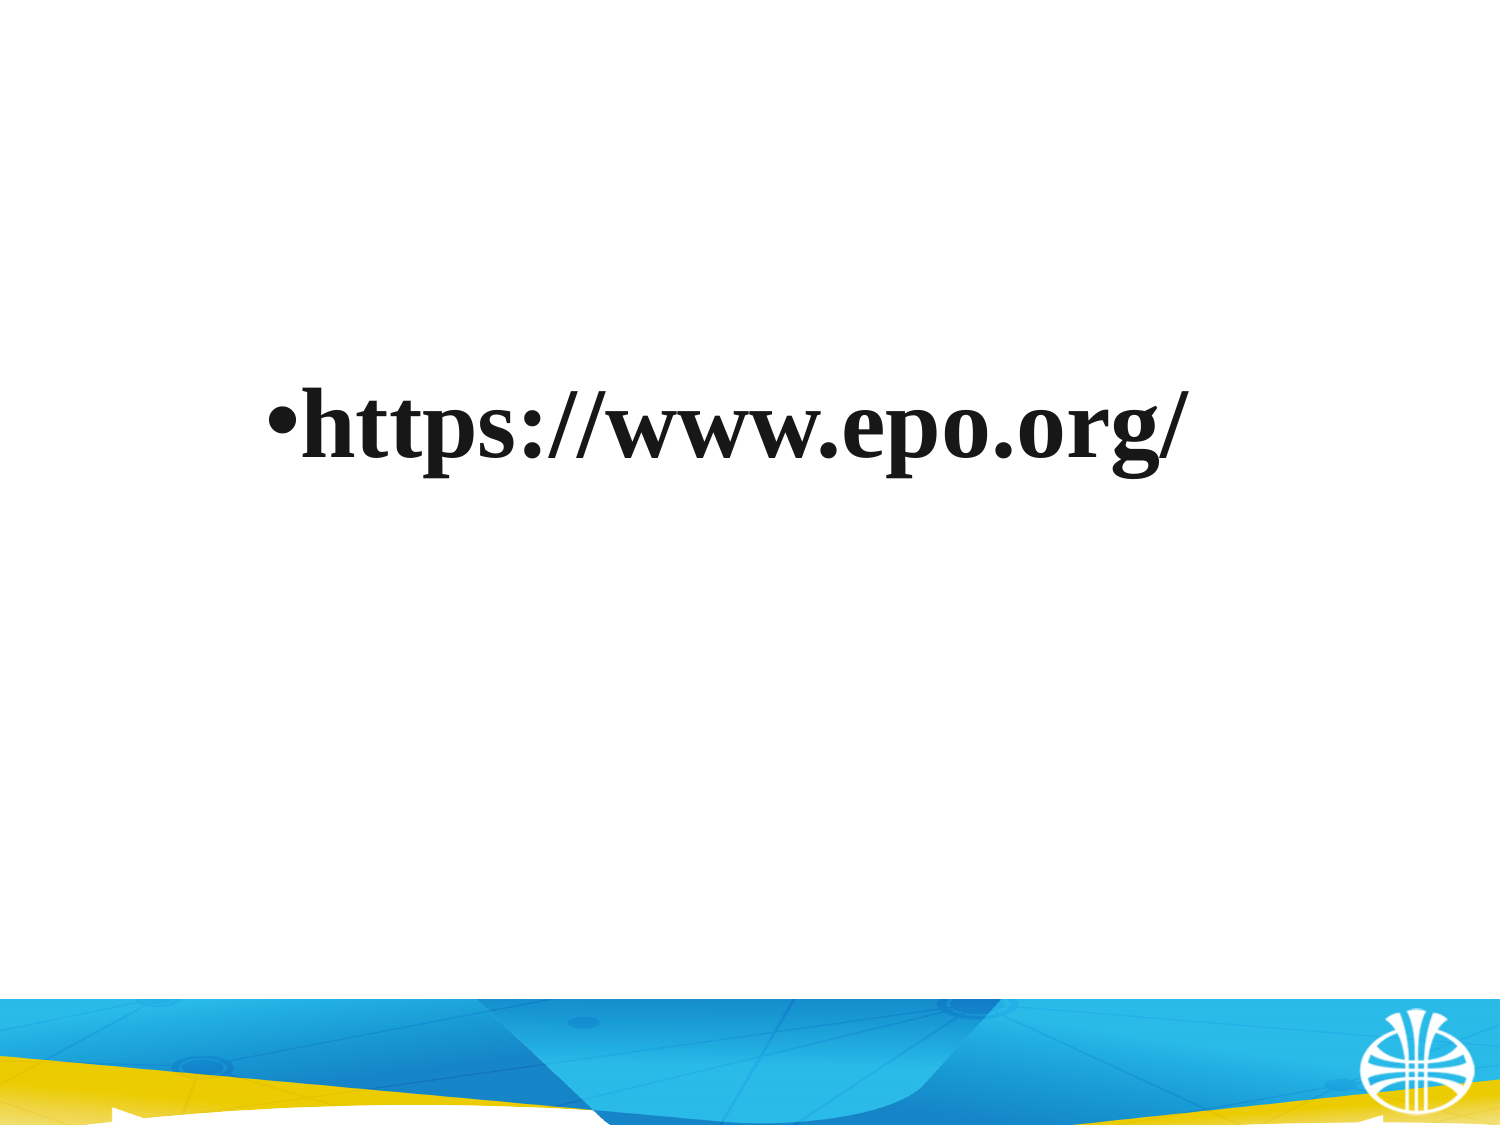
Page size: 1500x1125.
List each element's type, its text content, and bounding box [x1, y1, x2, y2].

picture [0, 999, 1500, 1125]
list https://www.epo.org/ [240, 363, 1214, 491]
